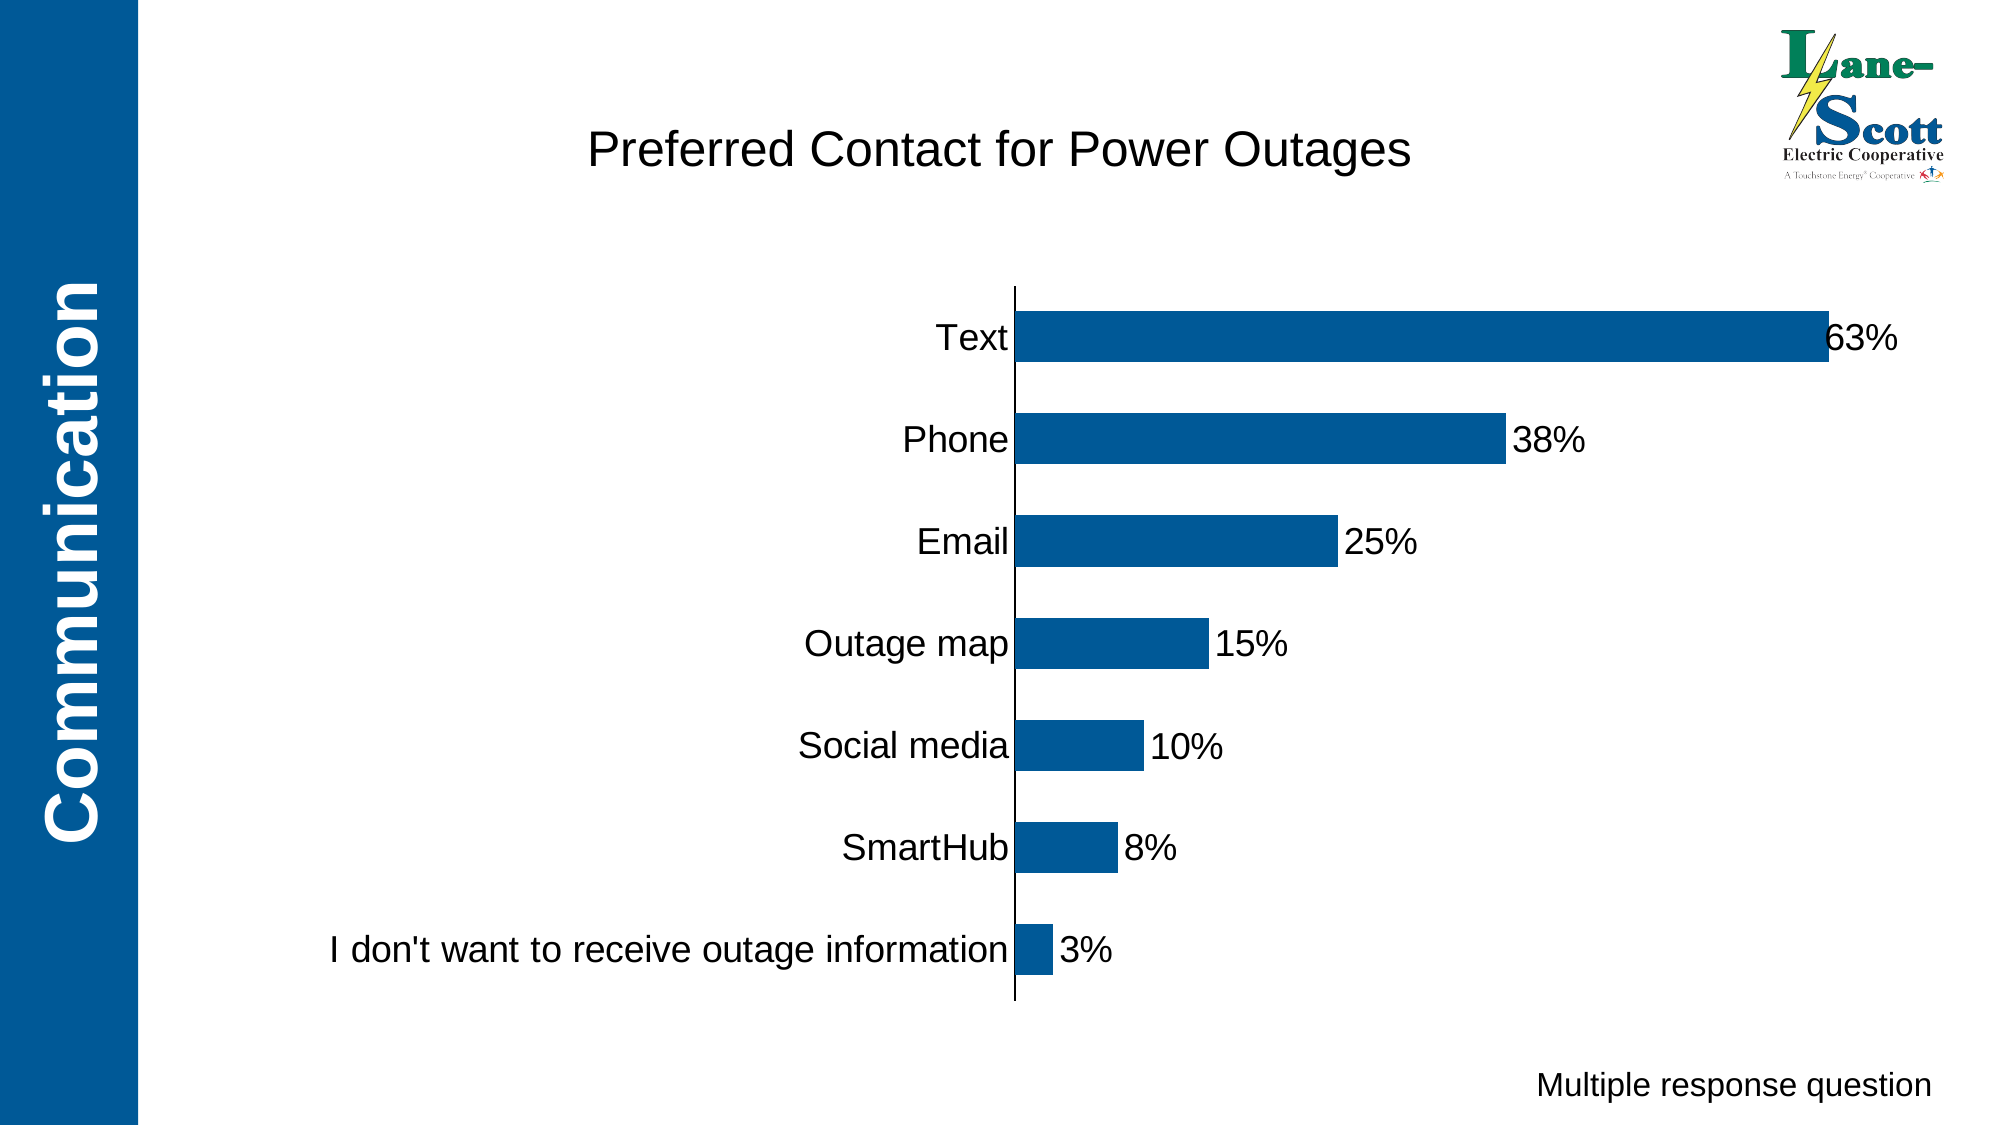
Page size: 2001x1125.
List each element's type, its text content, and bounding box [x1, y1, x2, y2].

text_box Communication [0, 0, 139, 1125]
text_box Multiple response question [1428, 1055, 2000, 1110]
chart [186, 264, 2000, 1003]
picture [1781, 30, 1944, 183]
text_box Preferred Contact for Power Outages [444, 108, 1556, 184]
